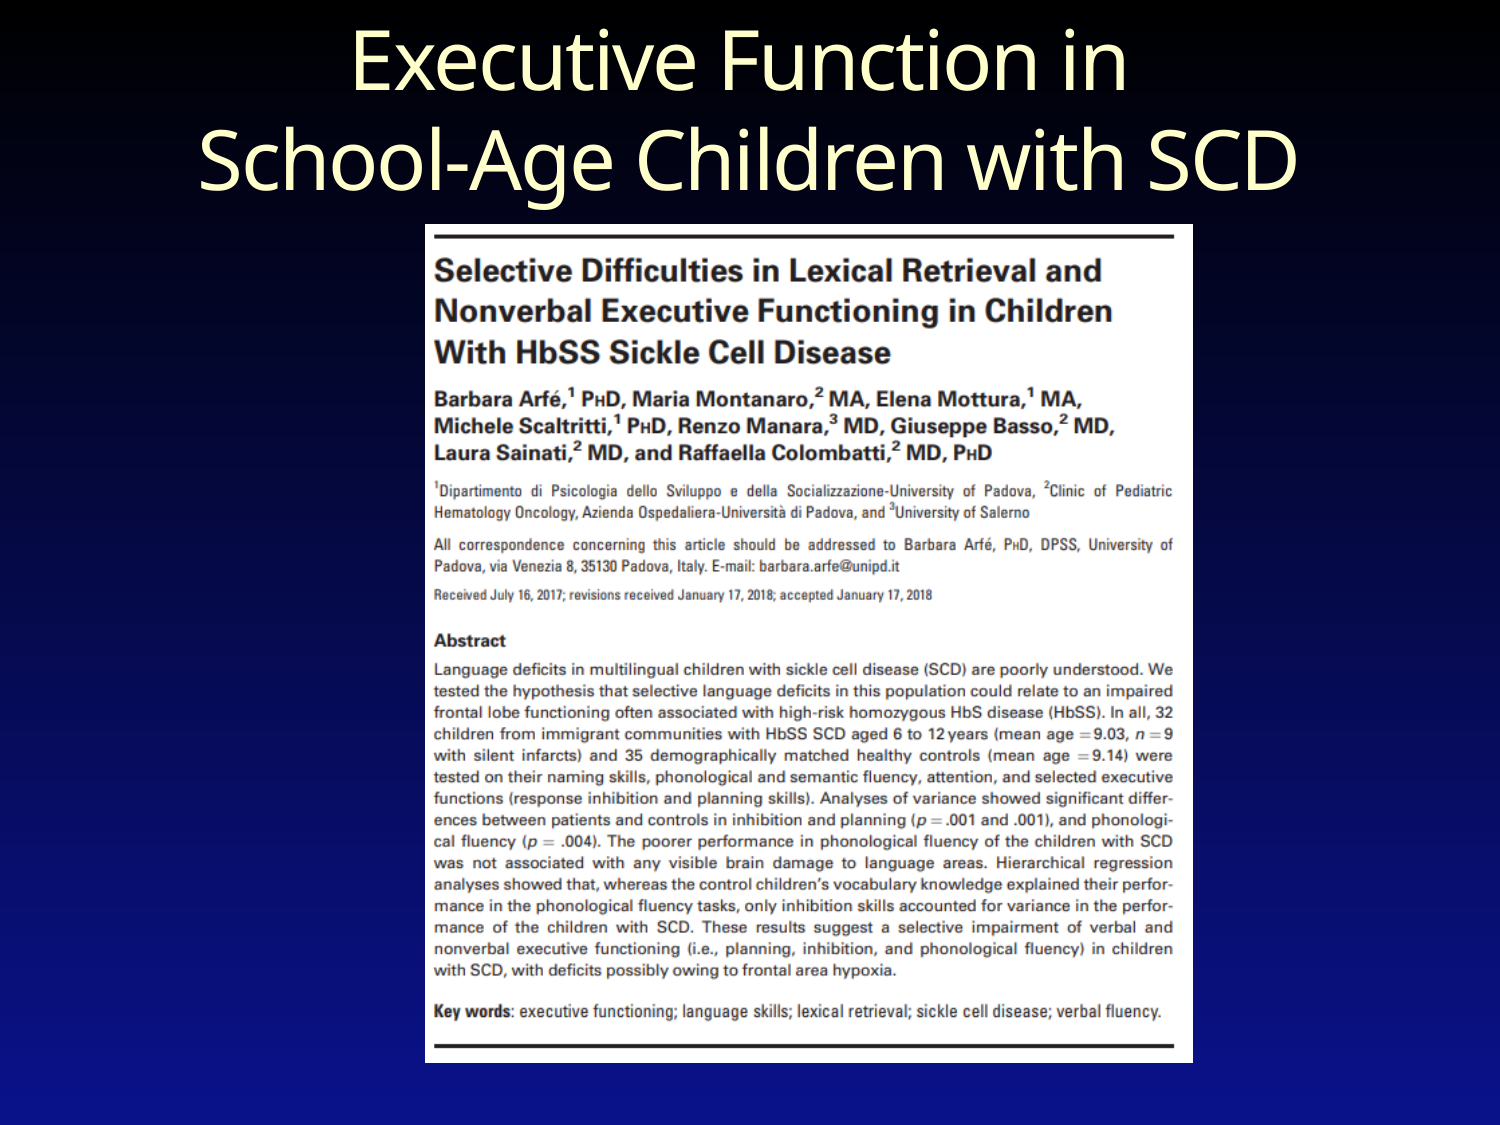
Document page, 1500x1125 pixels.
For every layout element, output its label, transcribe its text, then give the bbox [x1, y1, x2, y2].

title Executive Function in School-Age Children with SCD [0, 0, 1500, 150]
picture [424, 224, 1194, 1063]
